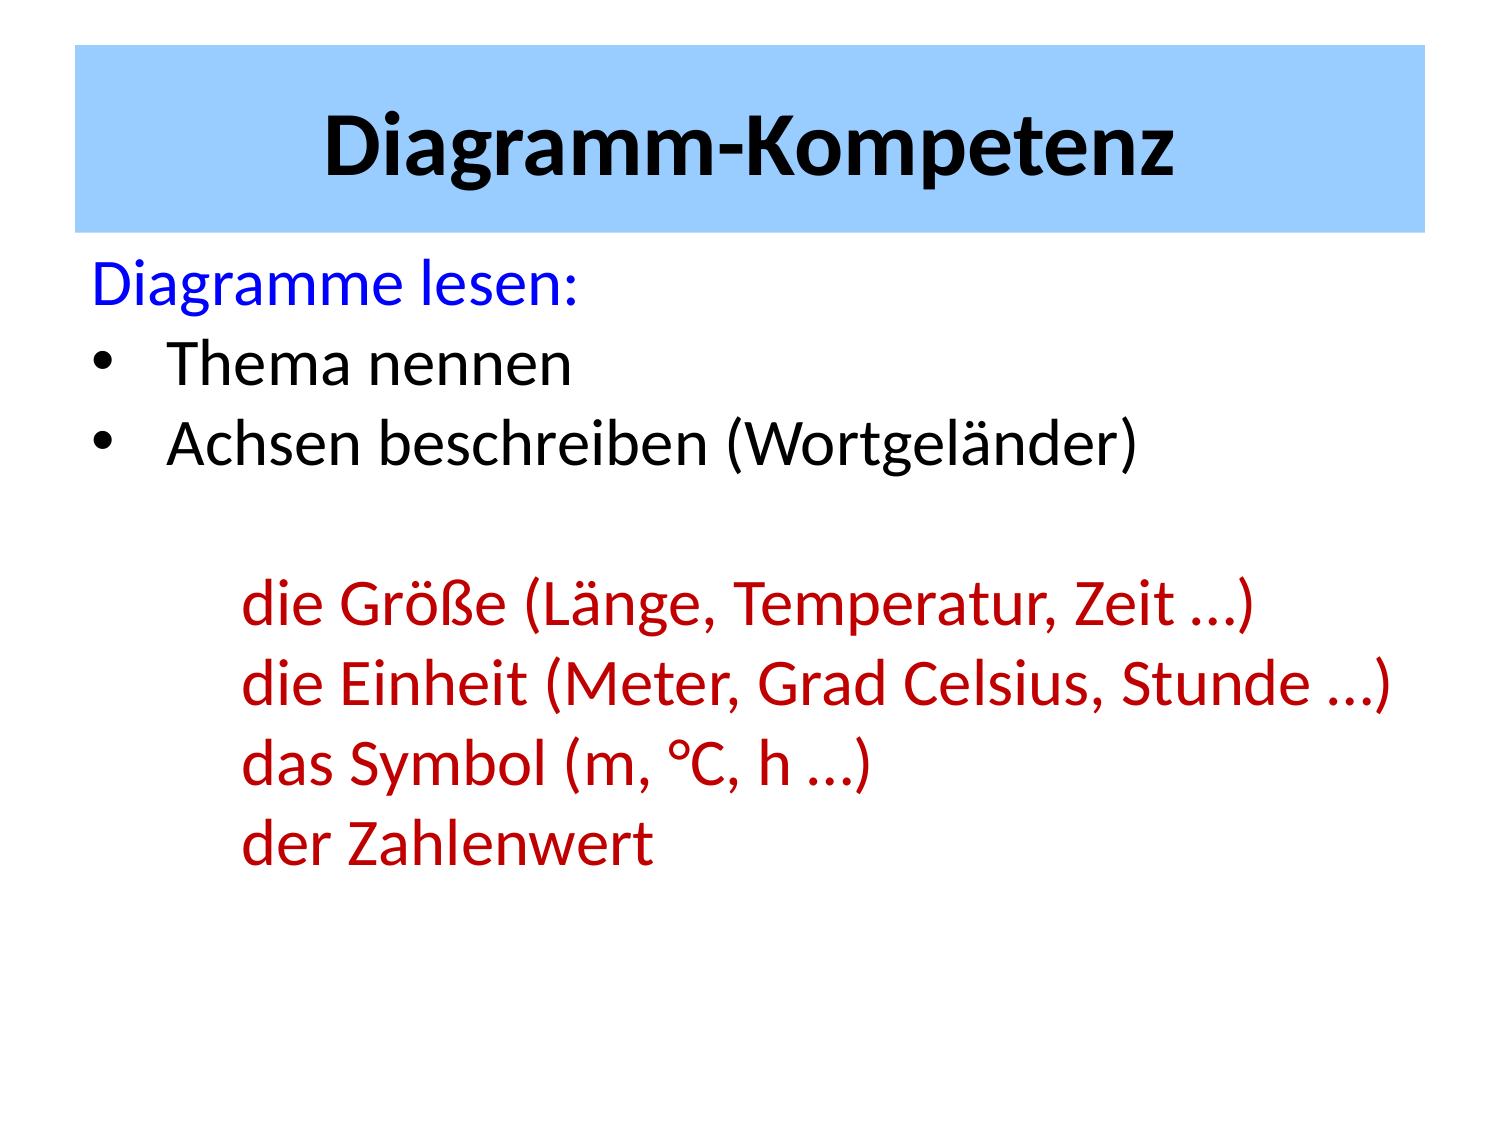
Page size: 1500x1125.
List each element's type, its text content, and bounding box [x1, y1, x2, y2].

title Diagramm-Kompetenz [75, 45, 1425, 233]
text_box Diagramme lesen: Thema nennen Achsen beschreiben (Wortgeländer) die Größe (Länge, Temperatur, Zeit …) die Einheit (Meter, Grad Celsius, Stunde …) das Symbol (m, °C, h …) der Zahlenwert [76, 231, 1436, 887]
